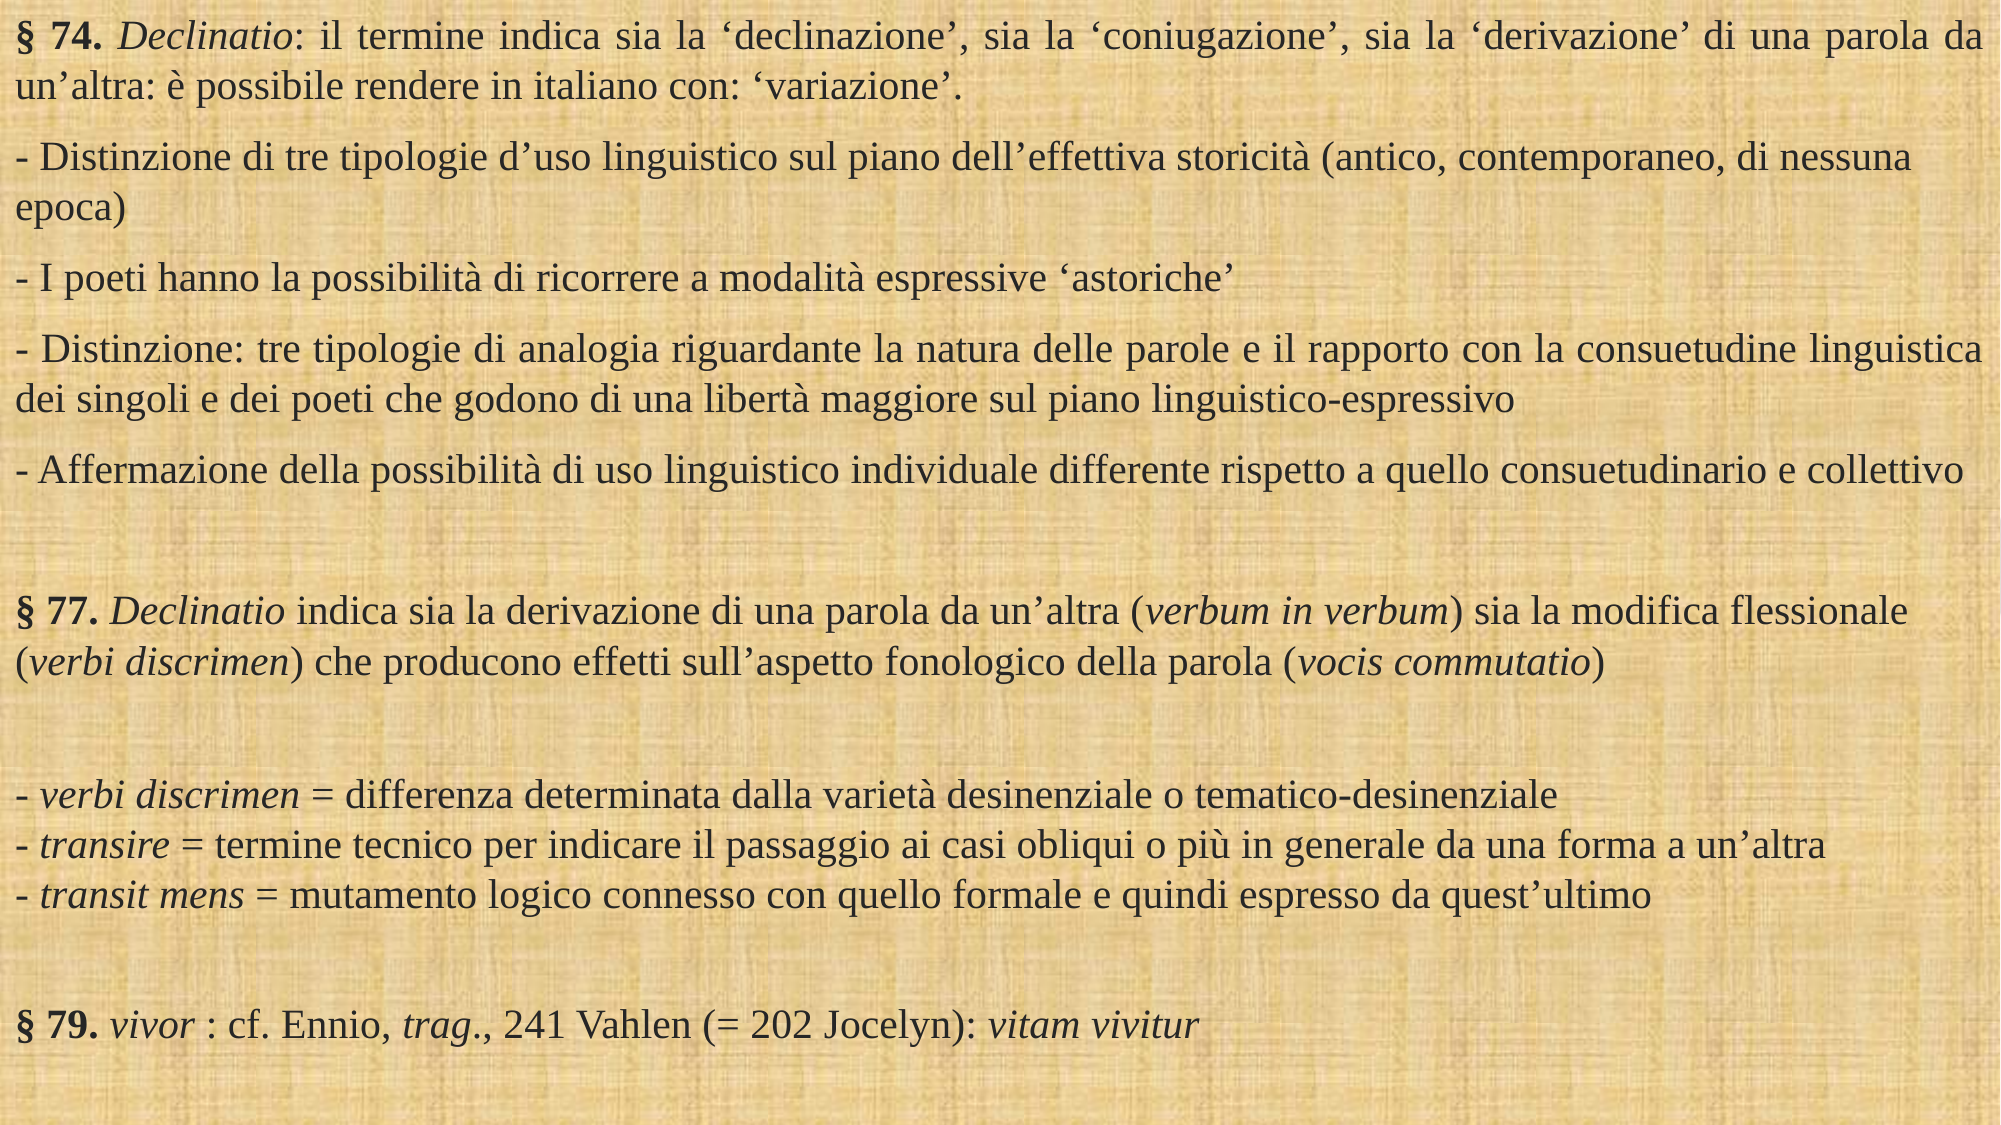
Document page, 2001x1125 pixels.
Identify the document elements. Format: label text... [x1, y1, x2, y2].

list § 74. Declinatio: il termine indica sia la ‘declinazione’, sia la ‘coniugazione’, sia la ‘derivazione’ di una parola da un’altra: è possibile rendere in italiano con: ‘variazione’. - Distinzione di tre tipologie d’uso linguistico sul piano dell’effettiva storicità (antico, contemporaneo, di nessuna epoca) - I poeti hanno la possibilità di ricorrere a modalità espressive ‘astoriche’ - Distinzione: tre tipologie di analogia riguardante la natura delle parole e il rapporto con la consuetudine linguistica dei singoli e dei poeti che godono di una libertà maggiore sul piano linguistico-espressivo - Affermazione della possibilità di uso linguistico individuale differente rispetto a quello consuetudinario e collettivo § 77. Declinatio indica sia la derivazione di una parola da un’altra (verbum in verbum) sia la modifica flessionale (verbi discrimen) che producono effetti sull’aspetto fonologico della parola (vocis commutatio) - verbi discrimen = differenza determinata dalla varietà desinenziale o tematico-desinenziale - transire = termine tecnico per indicare il passaggio ai casi obliqui o più in generale da una forma a un’altra - transit mens = mutamento logico connesso con quello formale e quindi espresso da quest’ultimo § 79. vivor : cf. Ennio, trag., 241 Vahlen (= 202 Jocelyn): vitam vivitur [0, 0, 2000, 1125]
